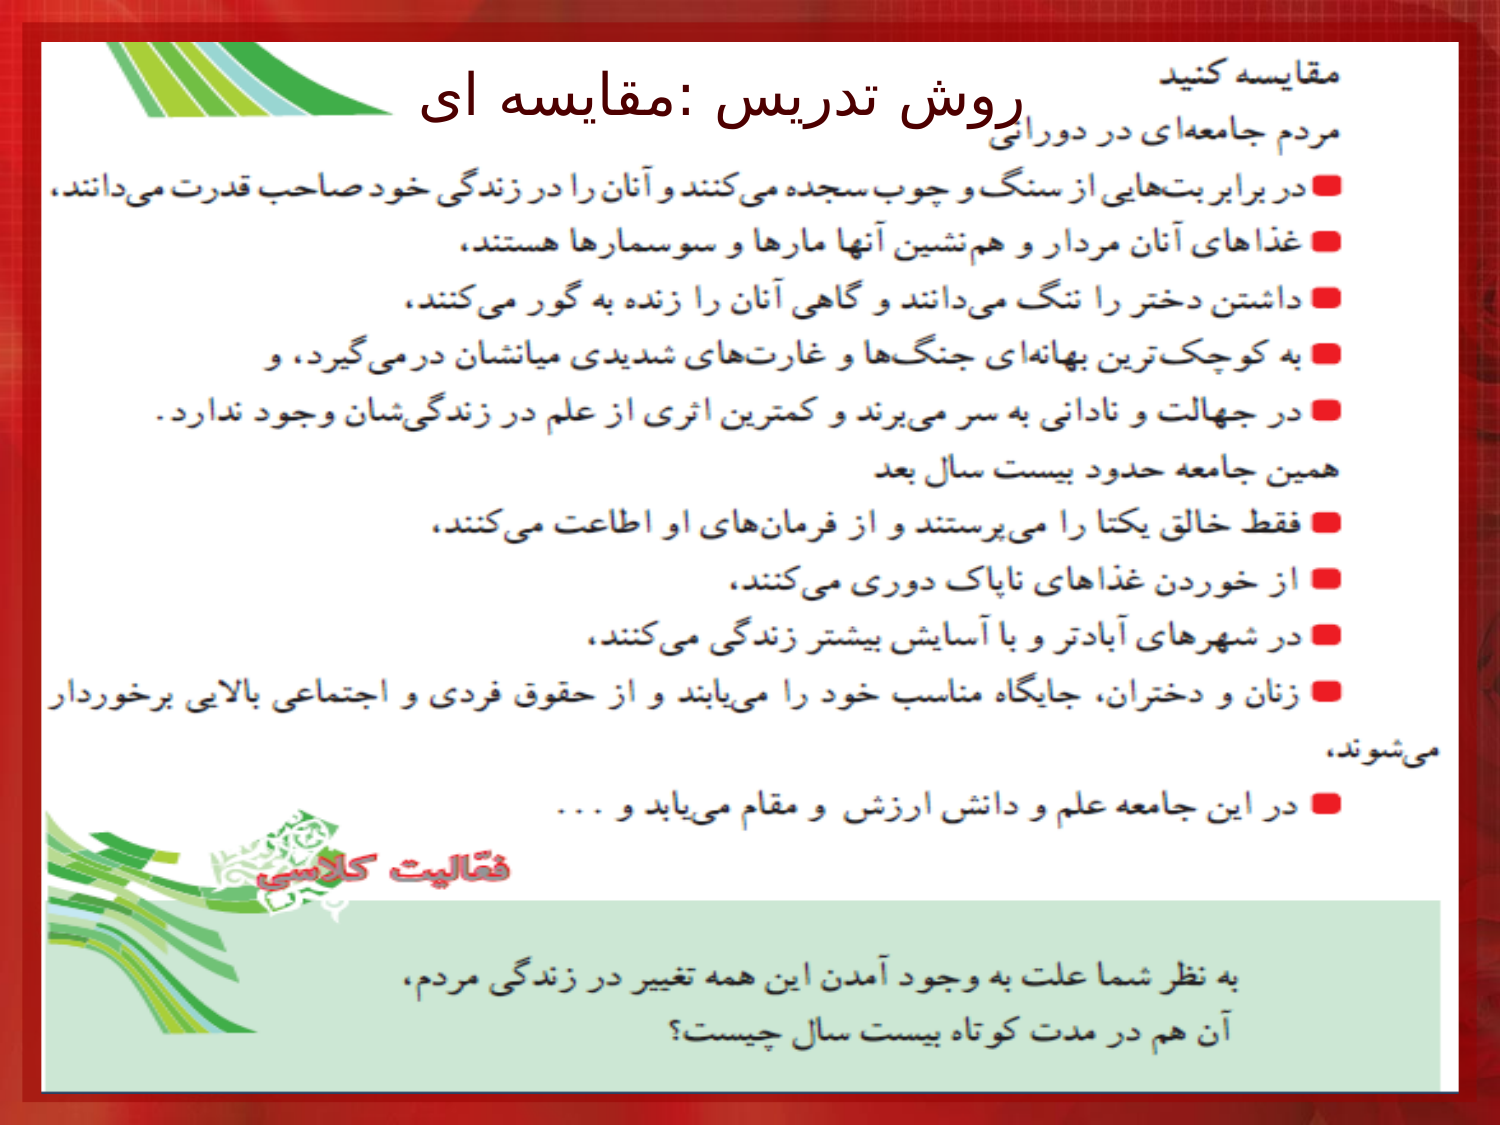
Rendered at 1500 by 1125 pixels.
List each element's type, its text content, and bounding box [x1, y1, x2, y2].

title روش تدریس :مقایسه ای [41, 42, 1459, 1095]
picture [0, 0, 1500, 1125]
